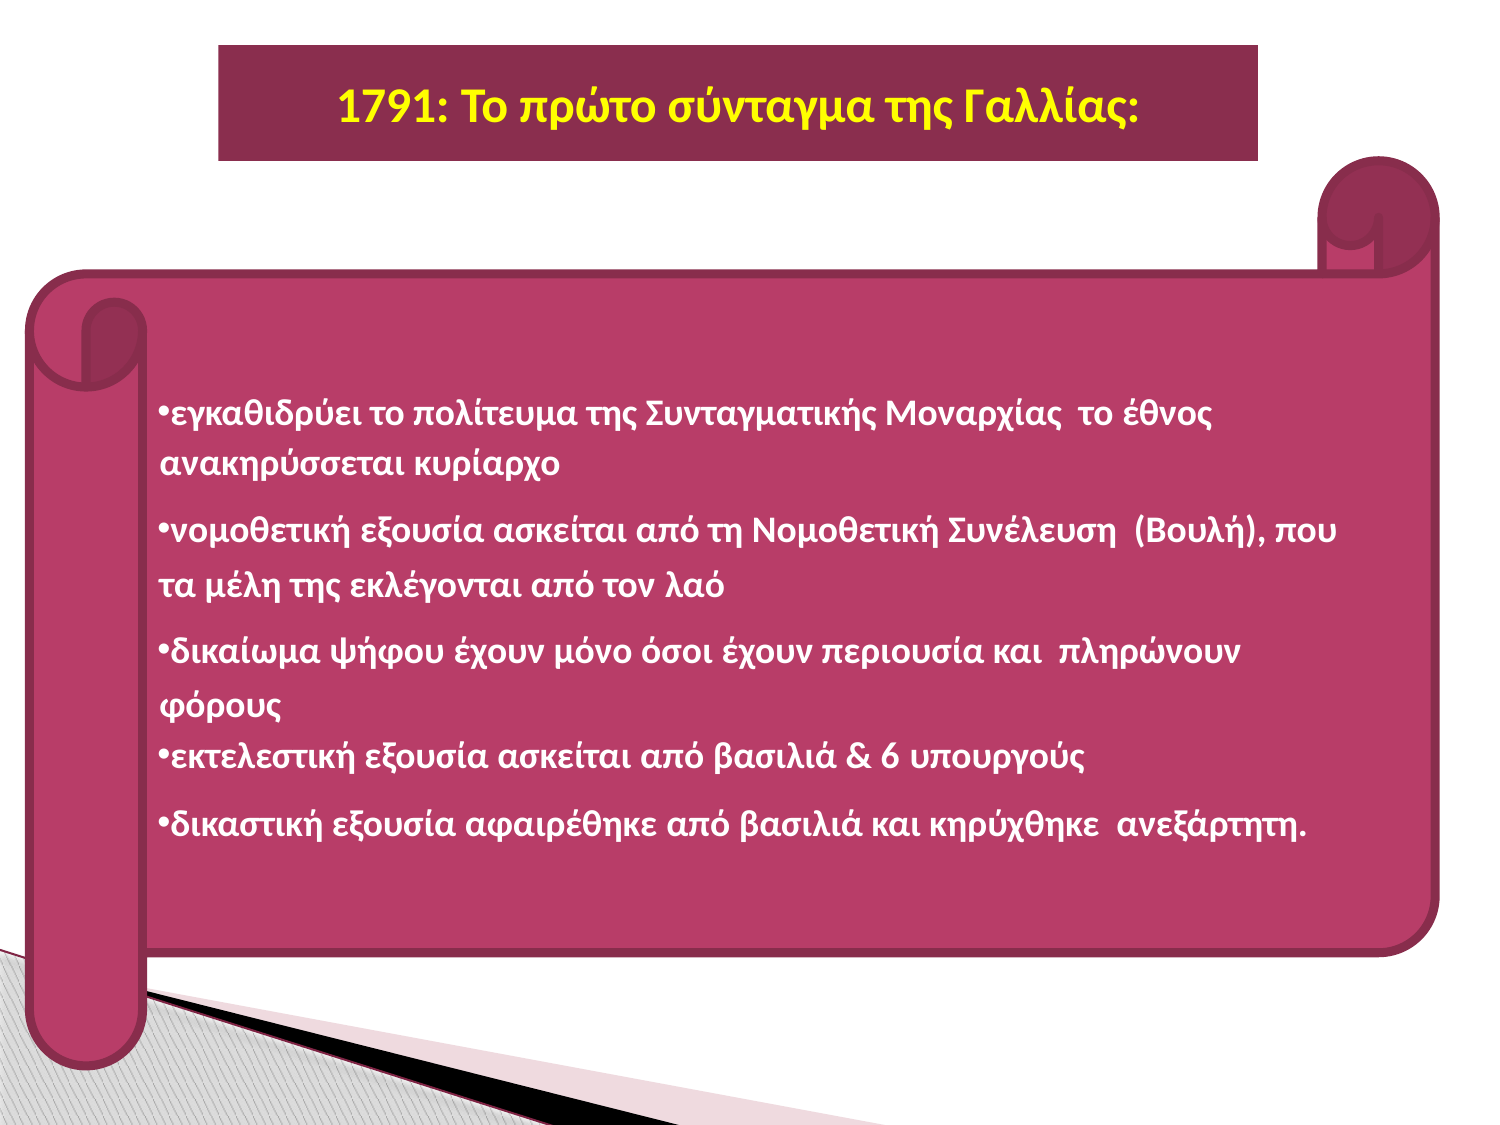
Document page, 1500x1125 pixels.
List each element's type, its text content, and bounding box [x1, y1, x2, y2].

title 1791: Το πρώτο σύνταγμα της Γαλλίας: [218, 45, 1258, 161]
text_box εγκαθιδρύει το πολίτευμα της Συνταγματικής Μοναρχίας το έθνος ανακηρύσσεται κυρίαρχο νομοθετική εξουσία ασκείται από τη Νομοθετική Συνέλευση (Βουλή), που τα μέλη της εκλέγονται από τον λαό δικαίωμα ψήφου έχουν μόνο όσοι έχουν περιουσία και πληρώνουν φόρους εκτελεστική εξουσία ασκείται από βασιλιά & 6 υπουργούς δικαστική εξουσία αφαιρέθηκε από βασιλιά και κηρύχθηκε ανεξάρτητη. [24, 156, 1440, 1071]
